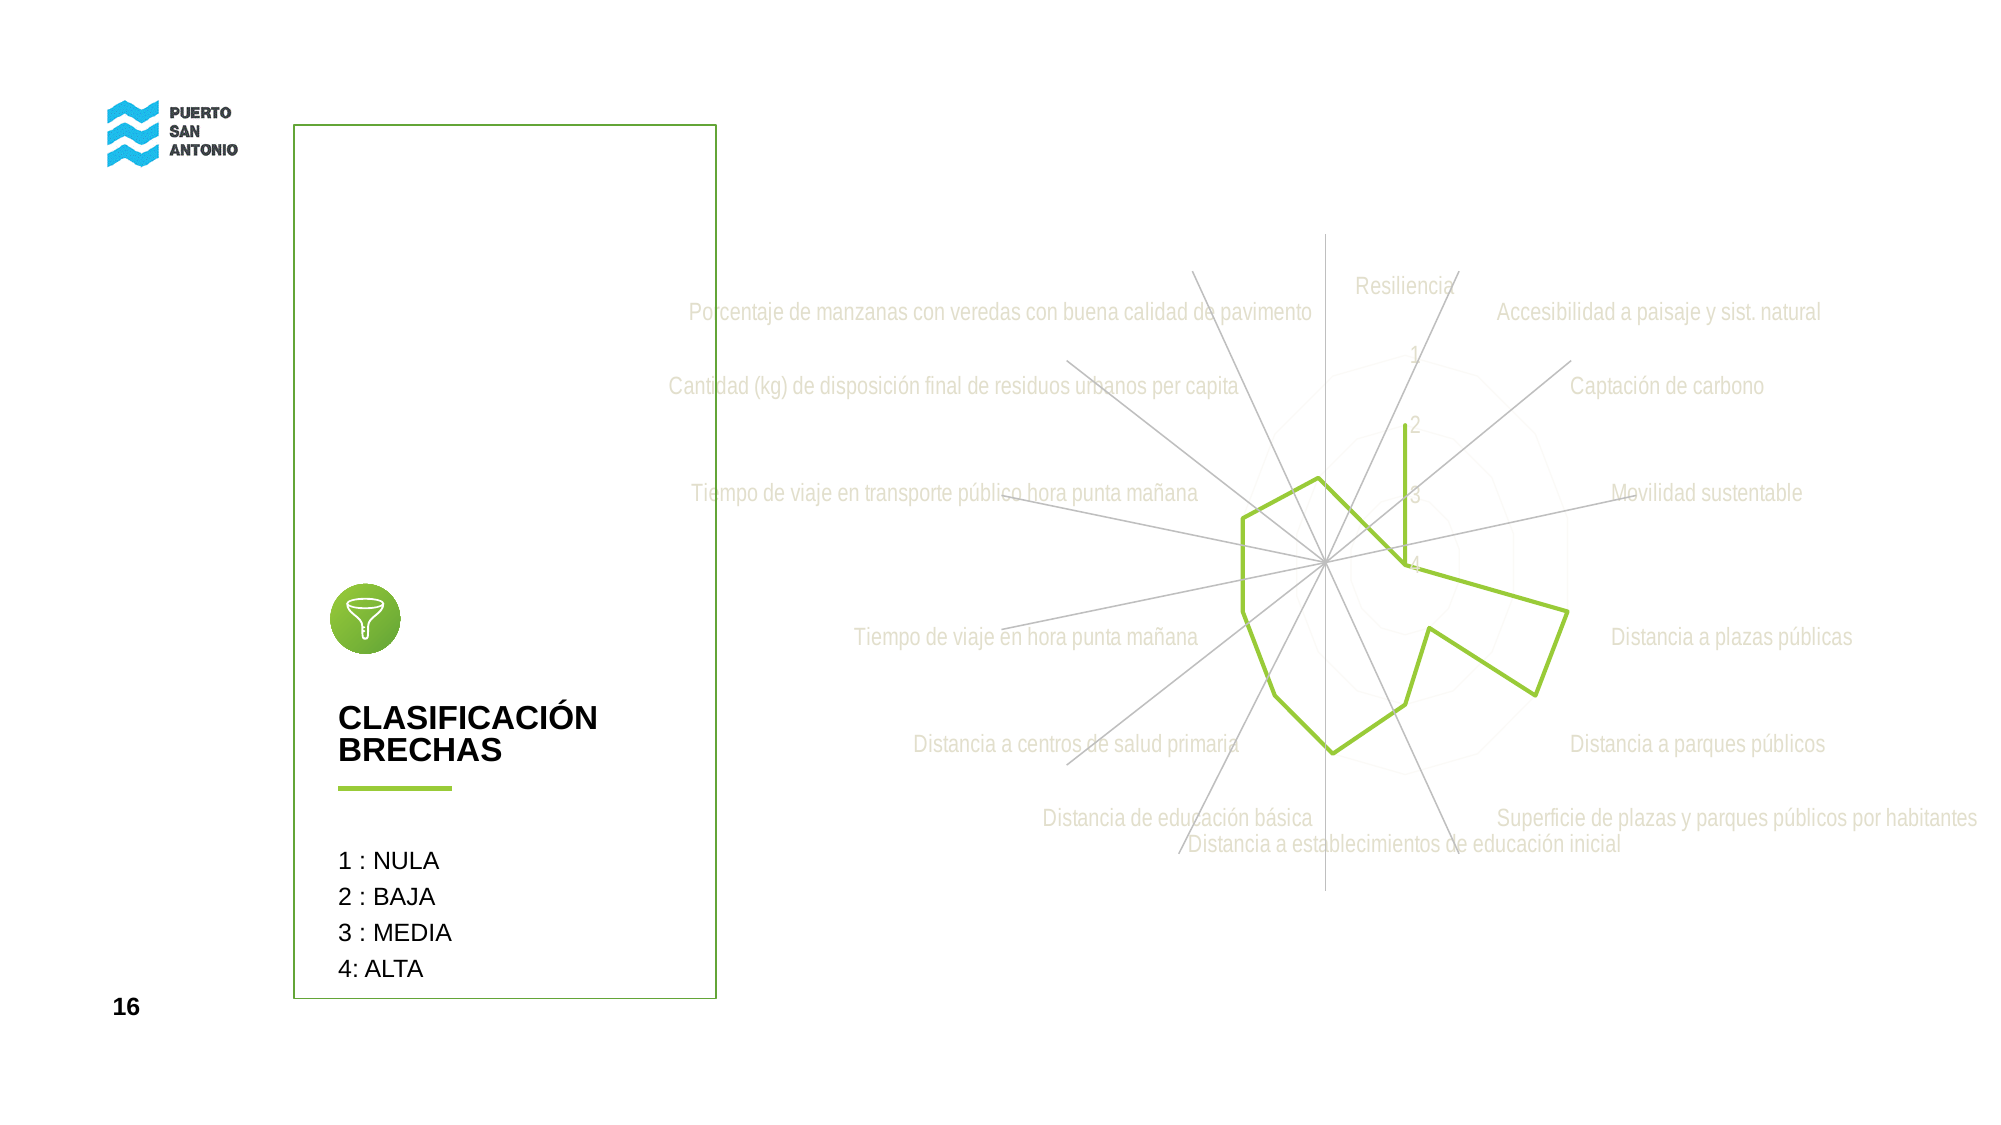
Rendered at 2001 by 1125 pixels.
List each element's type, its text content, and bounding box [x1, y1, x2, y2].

text_box [106, 75, 275, 194]
text_box [330, 583, 401, 654]
text_box [346, 597, 385, 640]
text_box CLASIFICACIÓN BRECHAS [338, 704, 663, 768]
text_box 1 : NULA 2 : BAJA 3 : MEDIA 4: ALTA [338, 838, 663, 983]
text_box [293, 125, 669, 999]
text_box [1001, 233, 1637, 892]
chart [668, 126, 1979, 1004]
